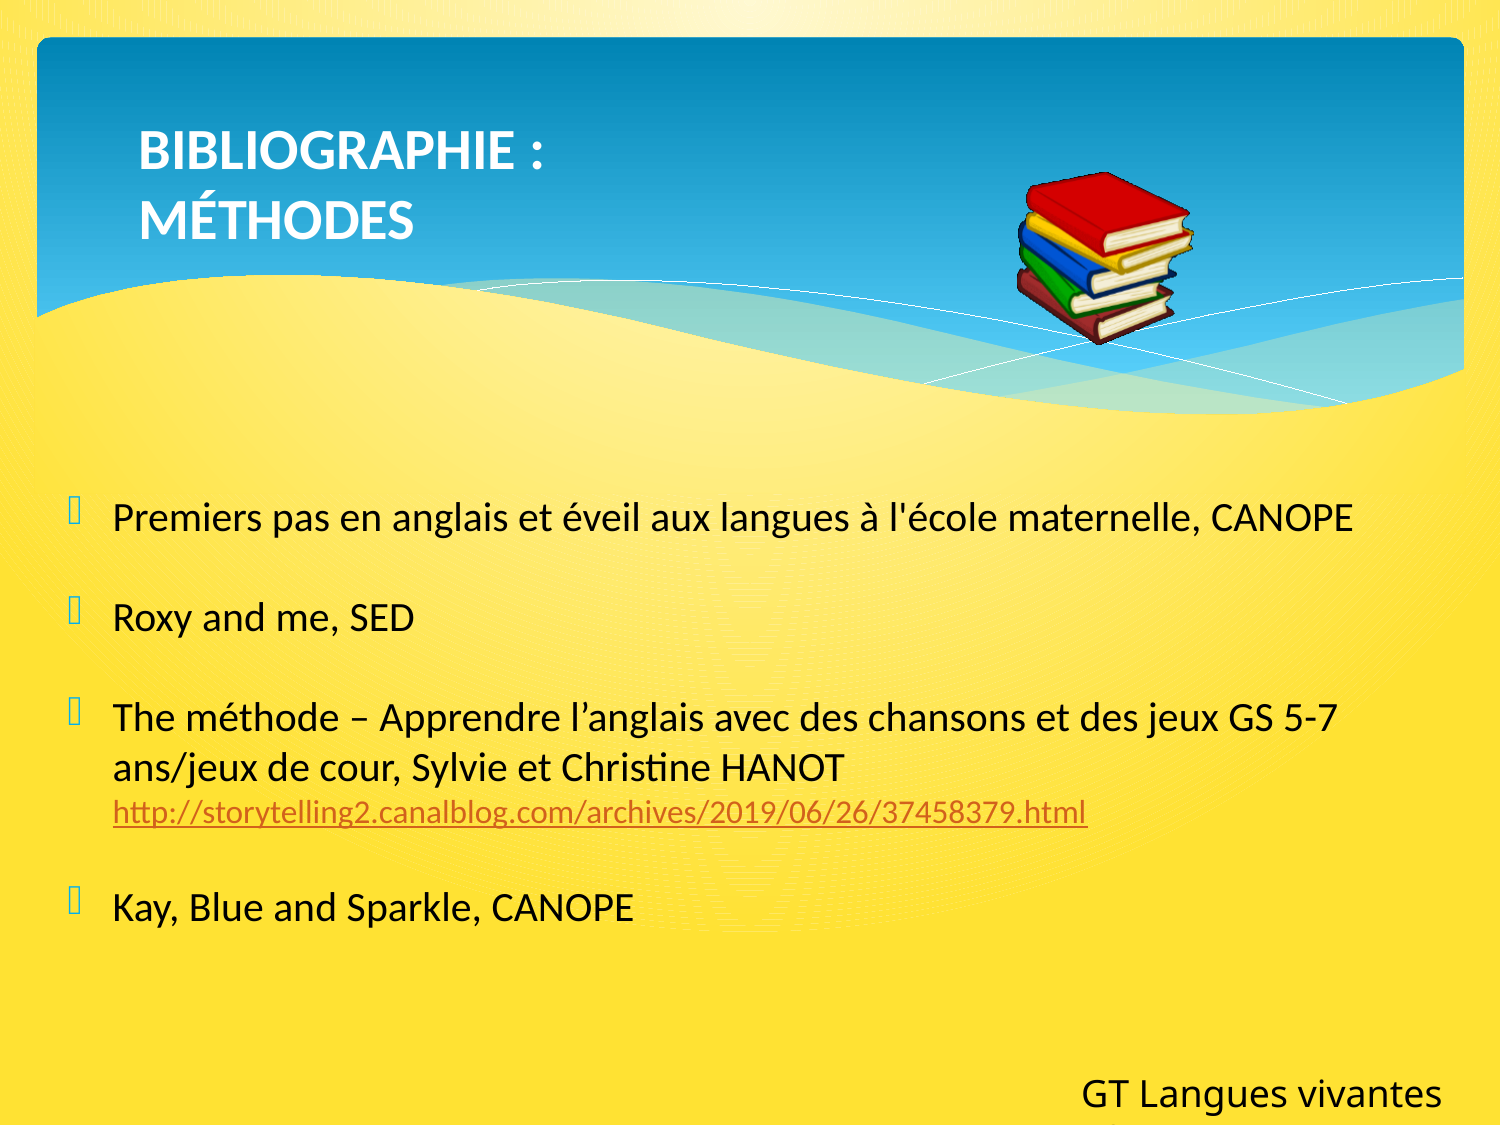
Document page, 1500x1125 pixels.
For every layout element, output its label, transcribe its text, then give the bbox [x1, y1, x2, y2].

text_box BIBLIOGRAPHIE : MÉTHODES [123, 103, 897, 259]
text_box GT Langues vivantes 78 [1066, 1062, 1492, 1125]
picture [1017, 172, 1194, 345]
text_box Premiers pas en anglais et éveil aux langues à l'école maternelle, CANOPE Roxy and me, SED The méthode – Apprendre l’anglais avec des chansons et des jeux GS 5-7 ans/jeux de cour, Sylvie et Christine HANOT http://storytelling2.canalblog.com/archives/2019/06/26/37458379.html Kay, Blue and Sparkle, CANOPE [53, 432, 1376, 938]
